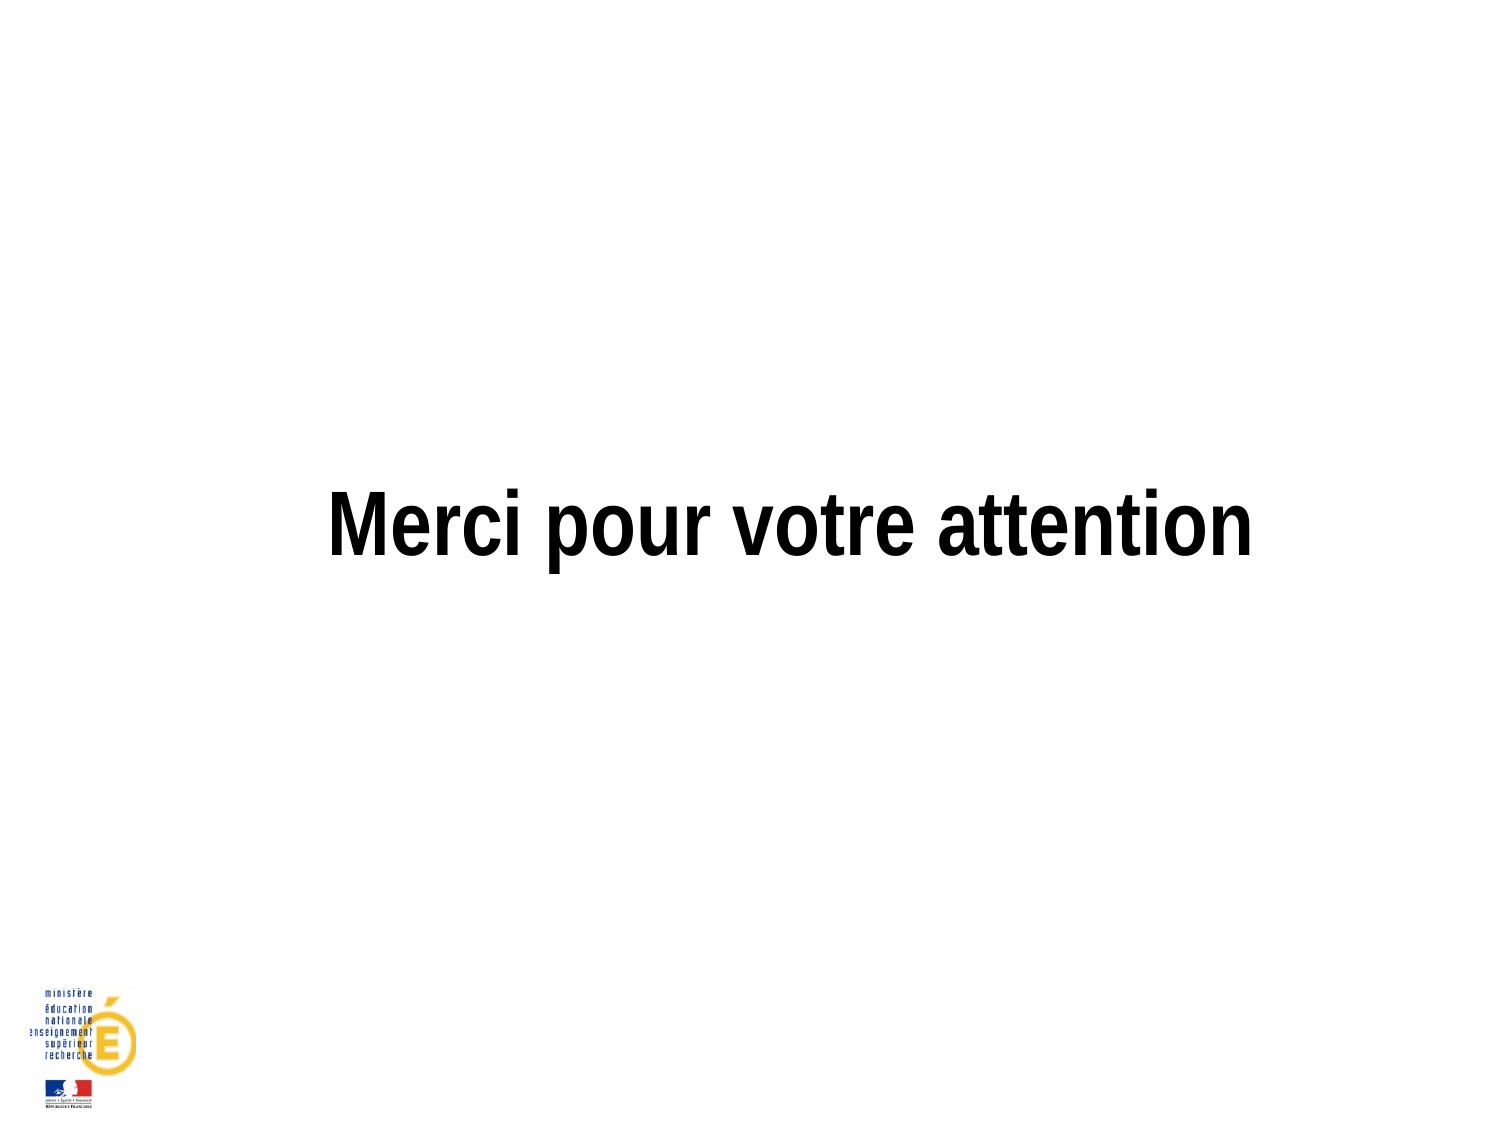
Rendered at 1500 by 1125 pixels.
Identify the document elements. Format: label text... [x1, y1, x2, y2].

picture [29, 988, 136, 1109]
text_box Merci pour votre attention [312, 456, 1306, 751]
